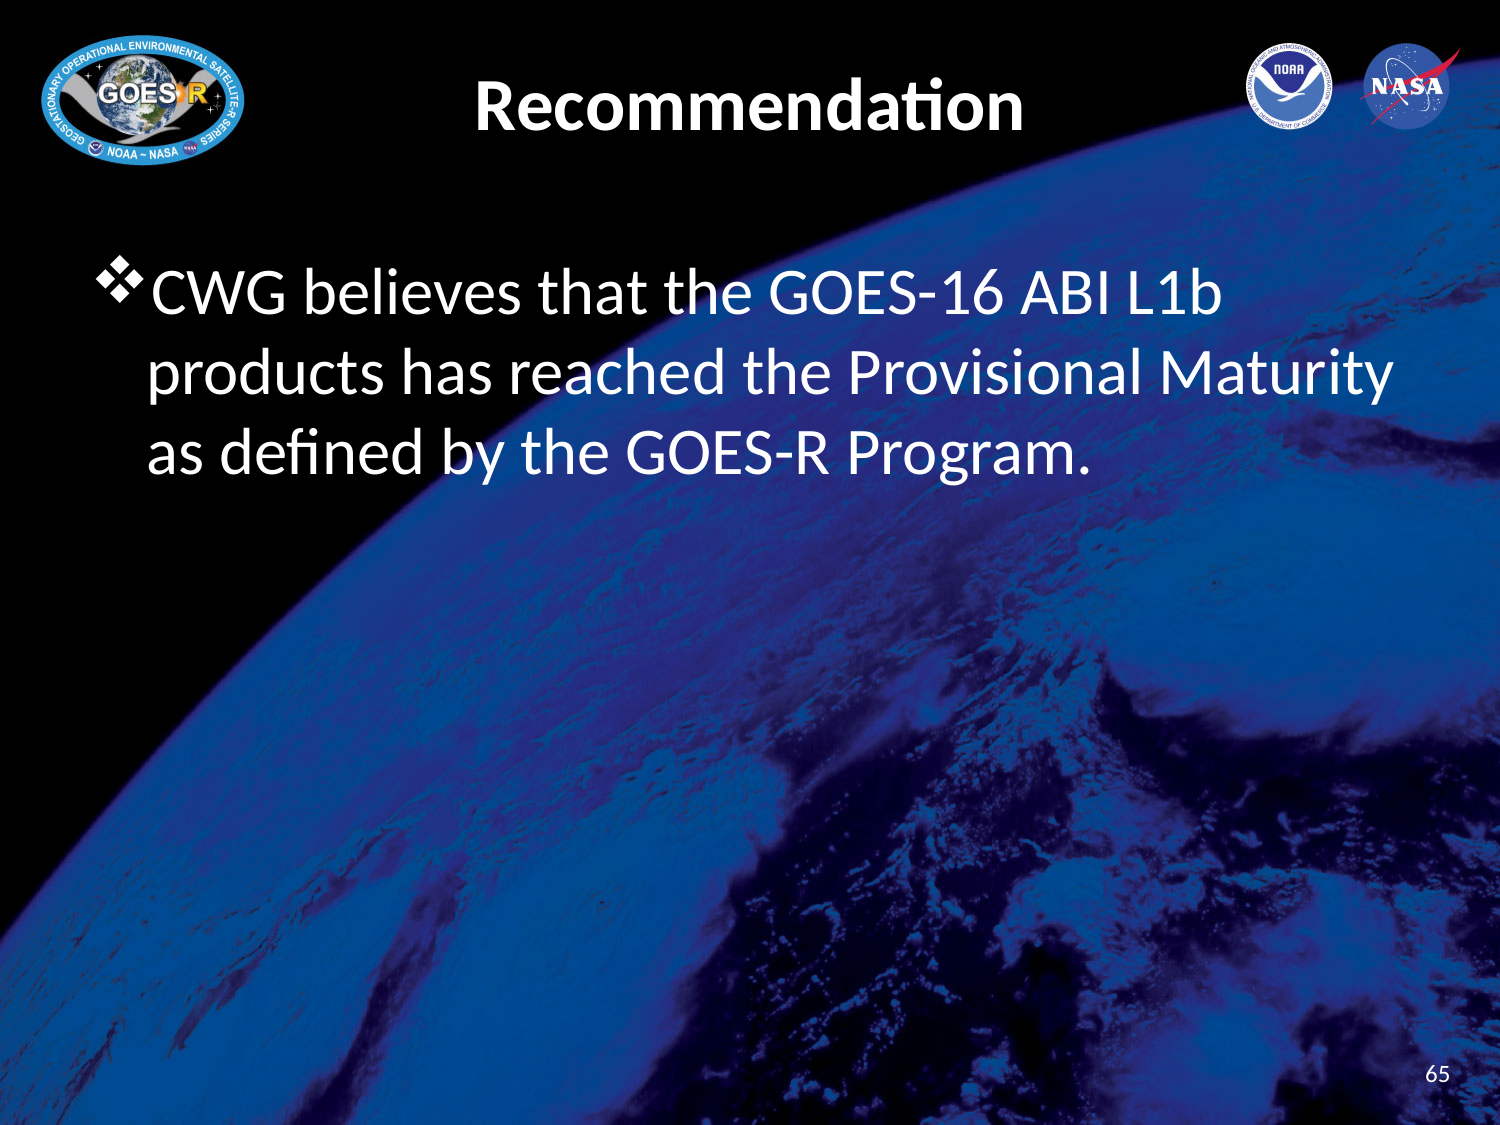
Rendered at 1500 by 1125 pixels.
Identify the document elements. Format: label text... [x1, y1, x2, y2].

title Recommendation [225, 21, 1277, 180]
picture [0, 0, 1500, 1125]
list CWG believes that the GOES-16 ABI L1b products has reached the Provisional Maturity as defined by the GOES-R Program. [75, 240, 1425, 983]
slide_number 65 [1353, 1042, 1466, 1103]
